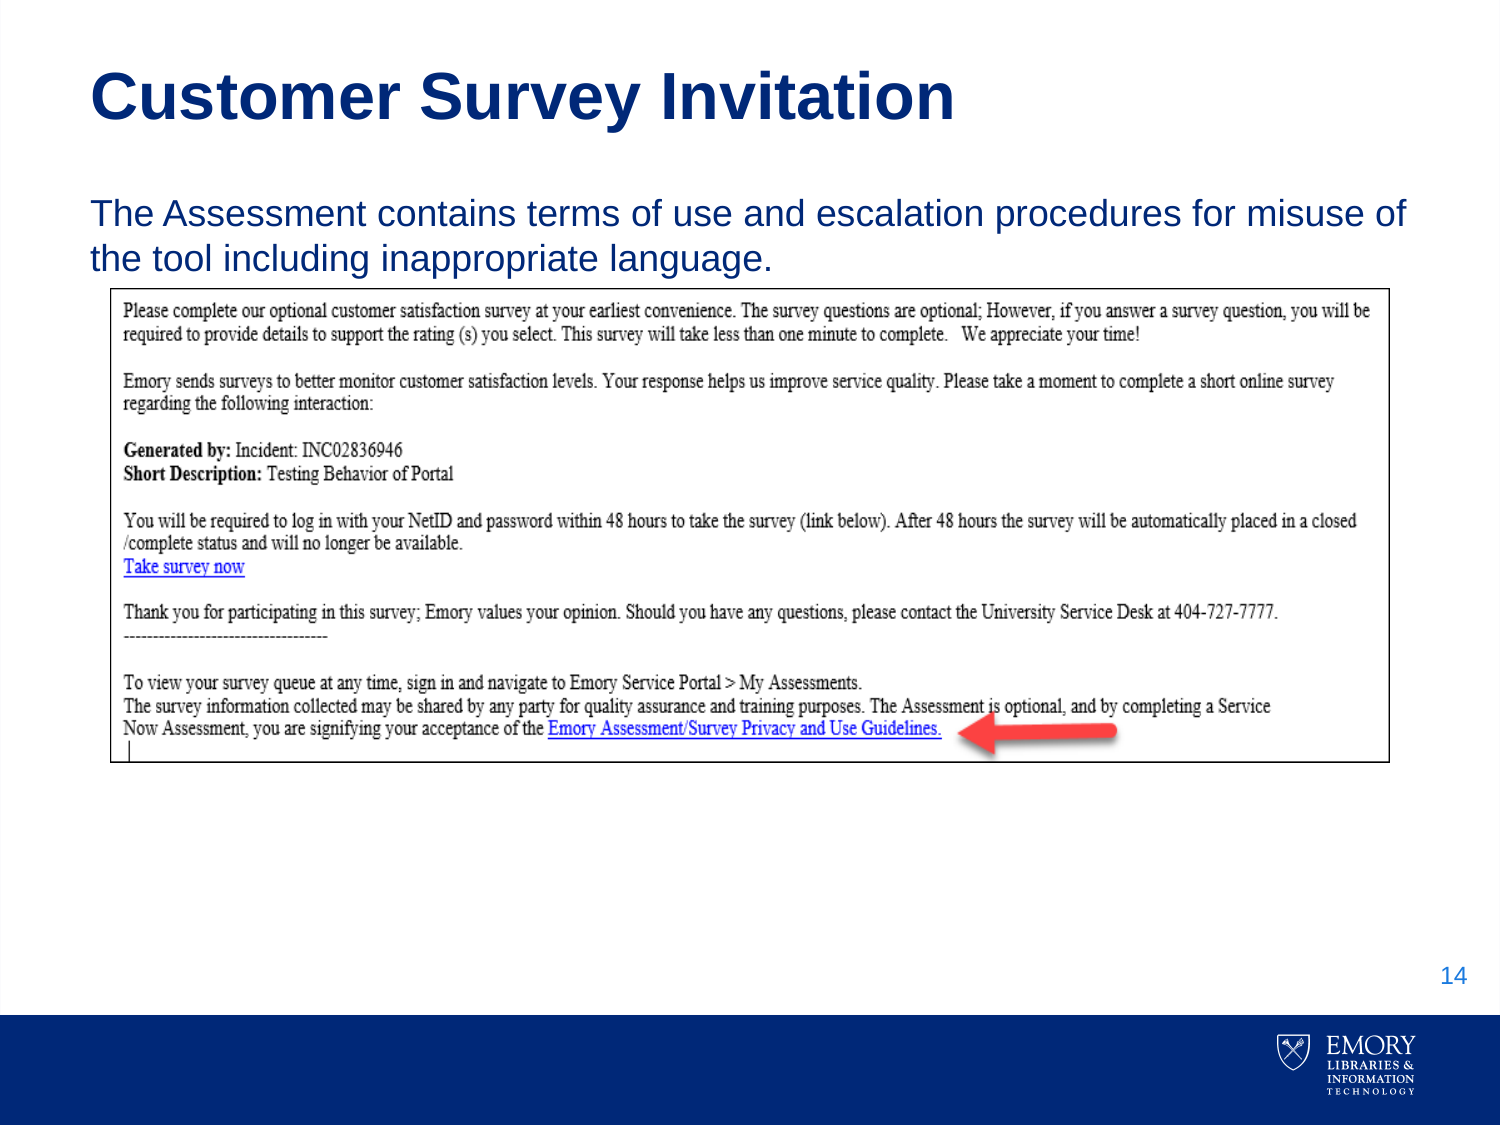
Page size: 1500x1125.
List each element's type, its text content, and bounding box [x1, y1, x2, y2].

picture [110, 288, 1390, 763]
list The Assessment contains terms of use and escalation procedures for misuse of the tool including inappropriate language. [75, 180, 1425, 1005]
picture [0, 0, 1500, 1125]
slide_number 14 [1425, 945, 1500, 1005]
title Customer Survey Invitation [75, 45, 1425, 158]
